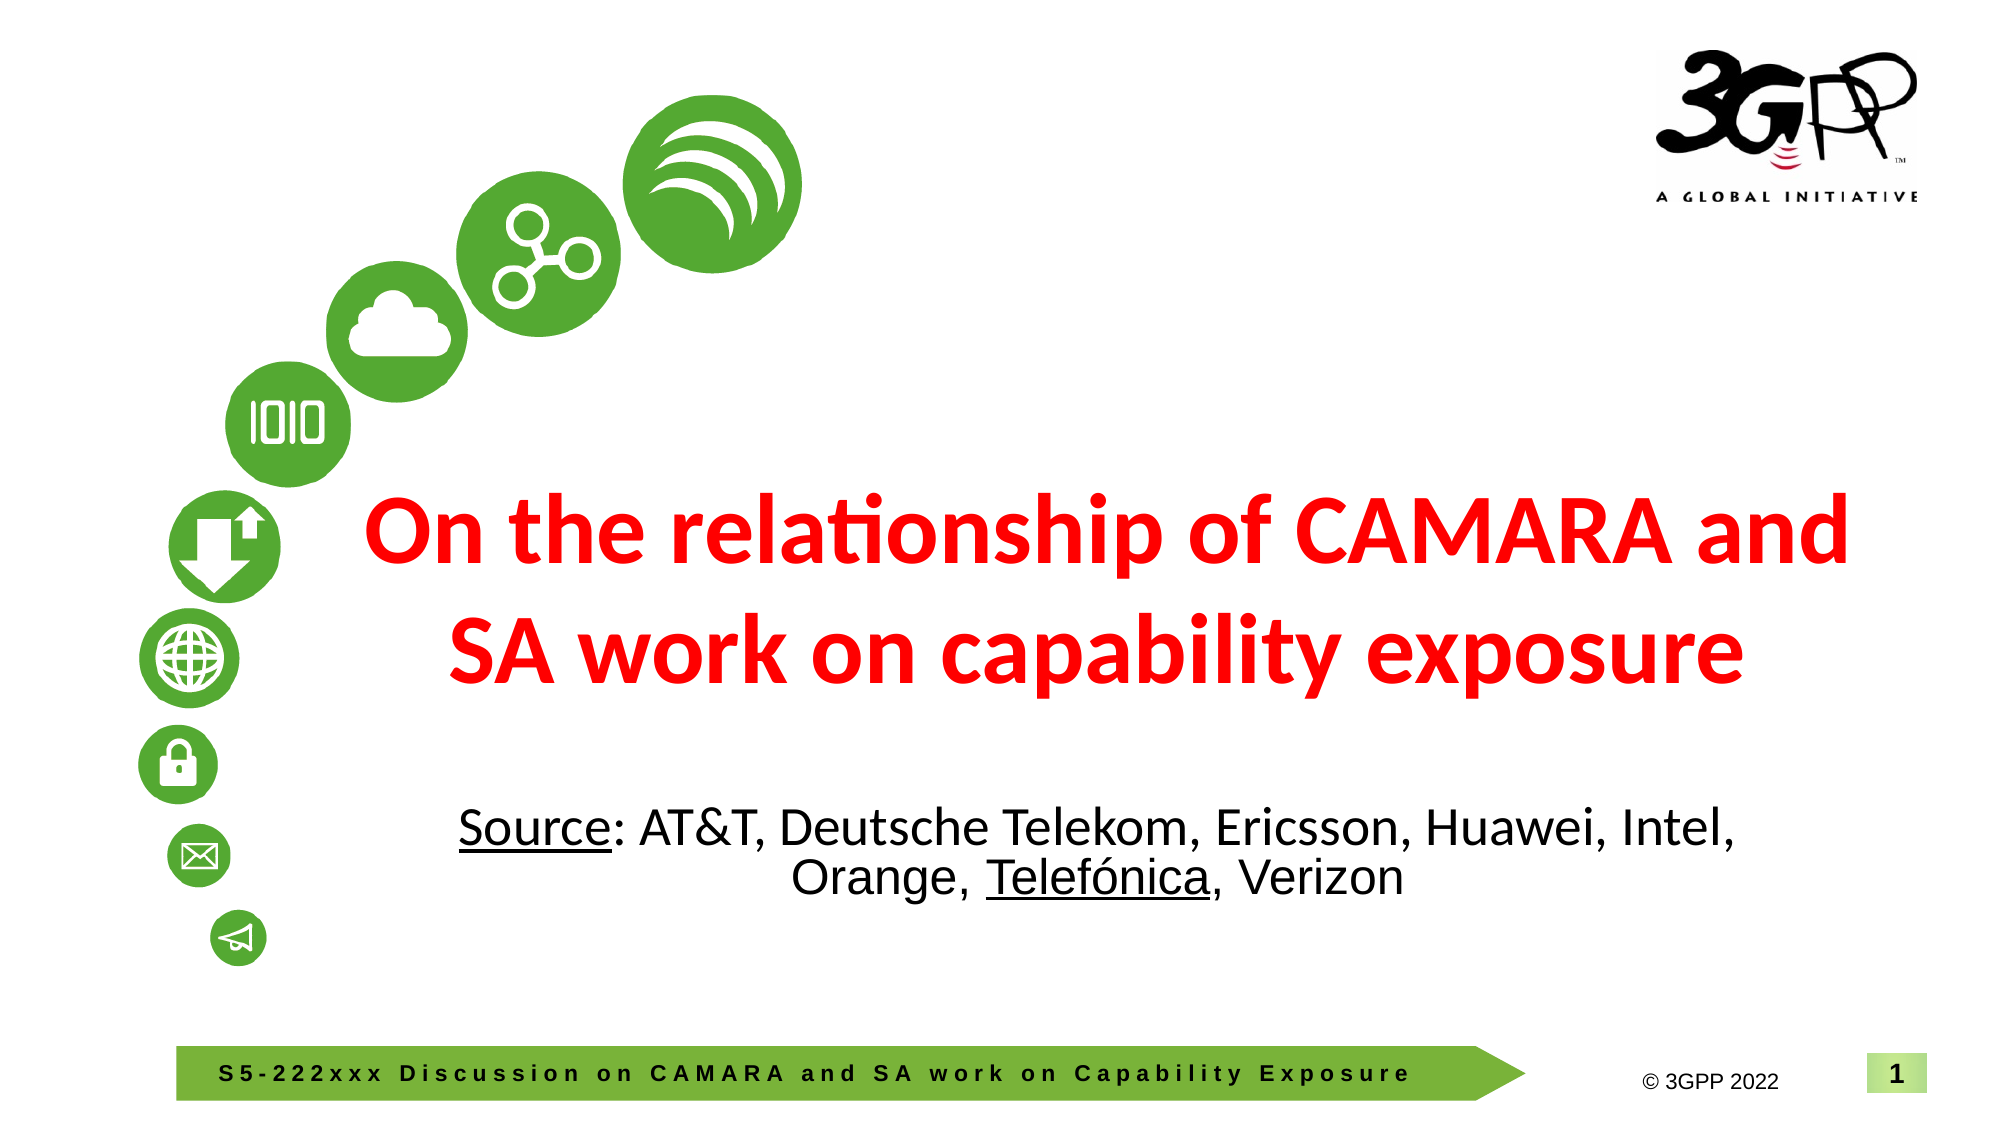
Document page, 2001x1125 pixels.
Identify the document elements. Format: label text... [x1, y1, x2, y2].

picture [37, 0, 882, 1039]
title On the relationship of CAMARA and SA work on capability exposure [322, 462, 1873, 704]
subtitle Source: AT&T, Deutsche Telekom, Ericsson, Huawei, Intel, Orange, Telefónica, Verizon [397, 741, 1798, 1030]
picture [1656, 50, 1917, 202]
